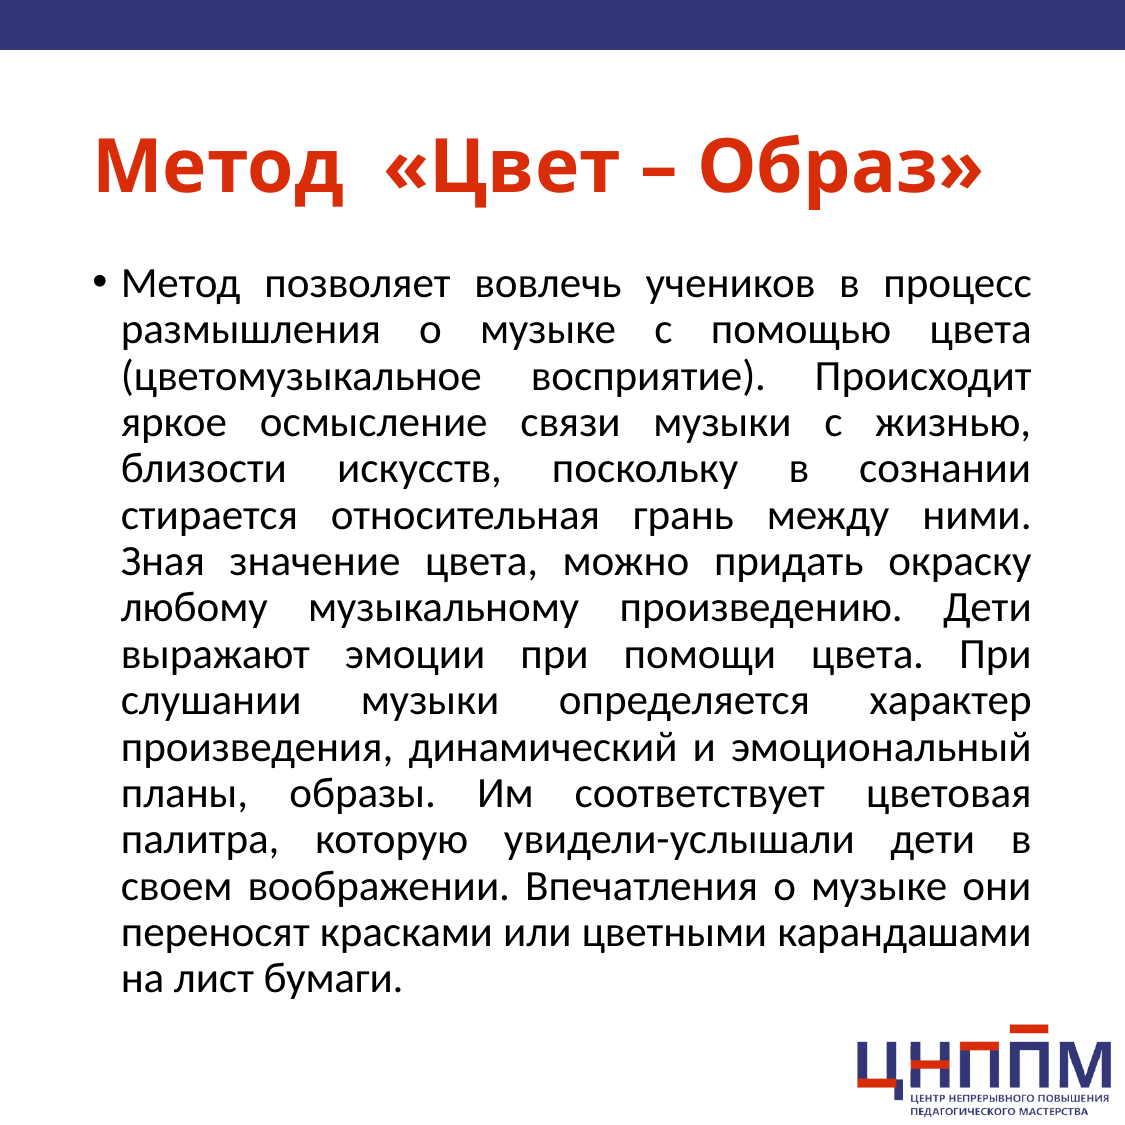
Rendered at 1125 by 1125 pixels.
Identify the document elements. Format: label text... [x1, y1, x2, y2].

picture [824, 986, 1125, 1125]
title Метод «Цвет – Образ» [77, 59, 1048, 252]
list Метод позволяет вовлечь учеников в процесс размышления о музыке с помощью цвета (цветомузыкальное восприятие). Происходит яркое осмысление связи музыки с жизнью, близости искусств, поскольку в сознании стирается относительная грань между ними. Зная значение цвета, можно придать окраску любому музыкальному произведению. Дети выражают эмоции при помощи цвета. При слушании музыки определяется характер произведения, динамический и эмоциональный планы, образы. Им соответствует цветовая палитра, которую увидели-услышали дети в своем воображении. Впечатления о музыке они переносят красками или цветными карандашами на лист бумаги. [77, 252, 1048, 1014]
text_box [0, 0, 1125, 50]
